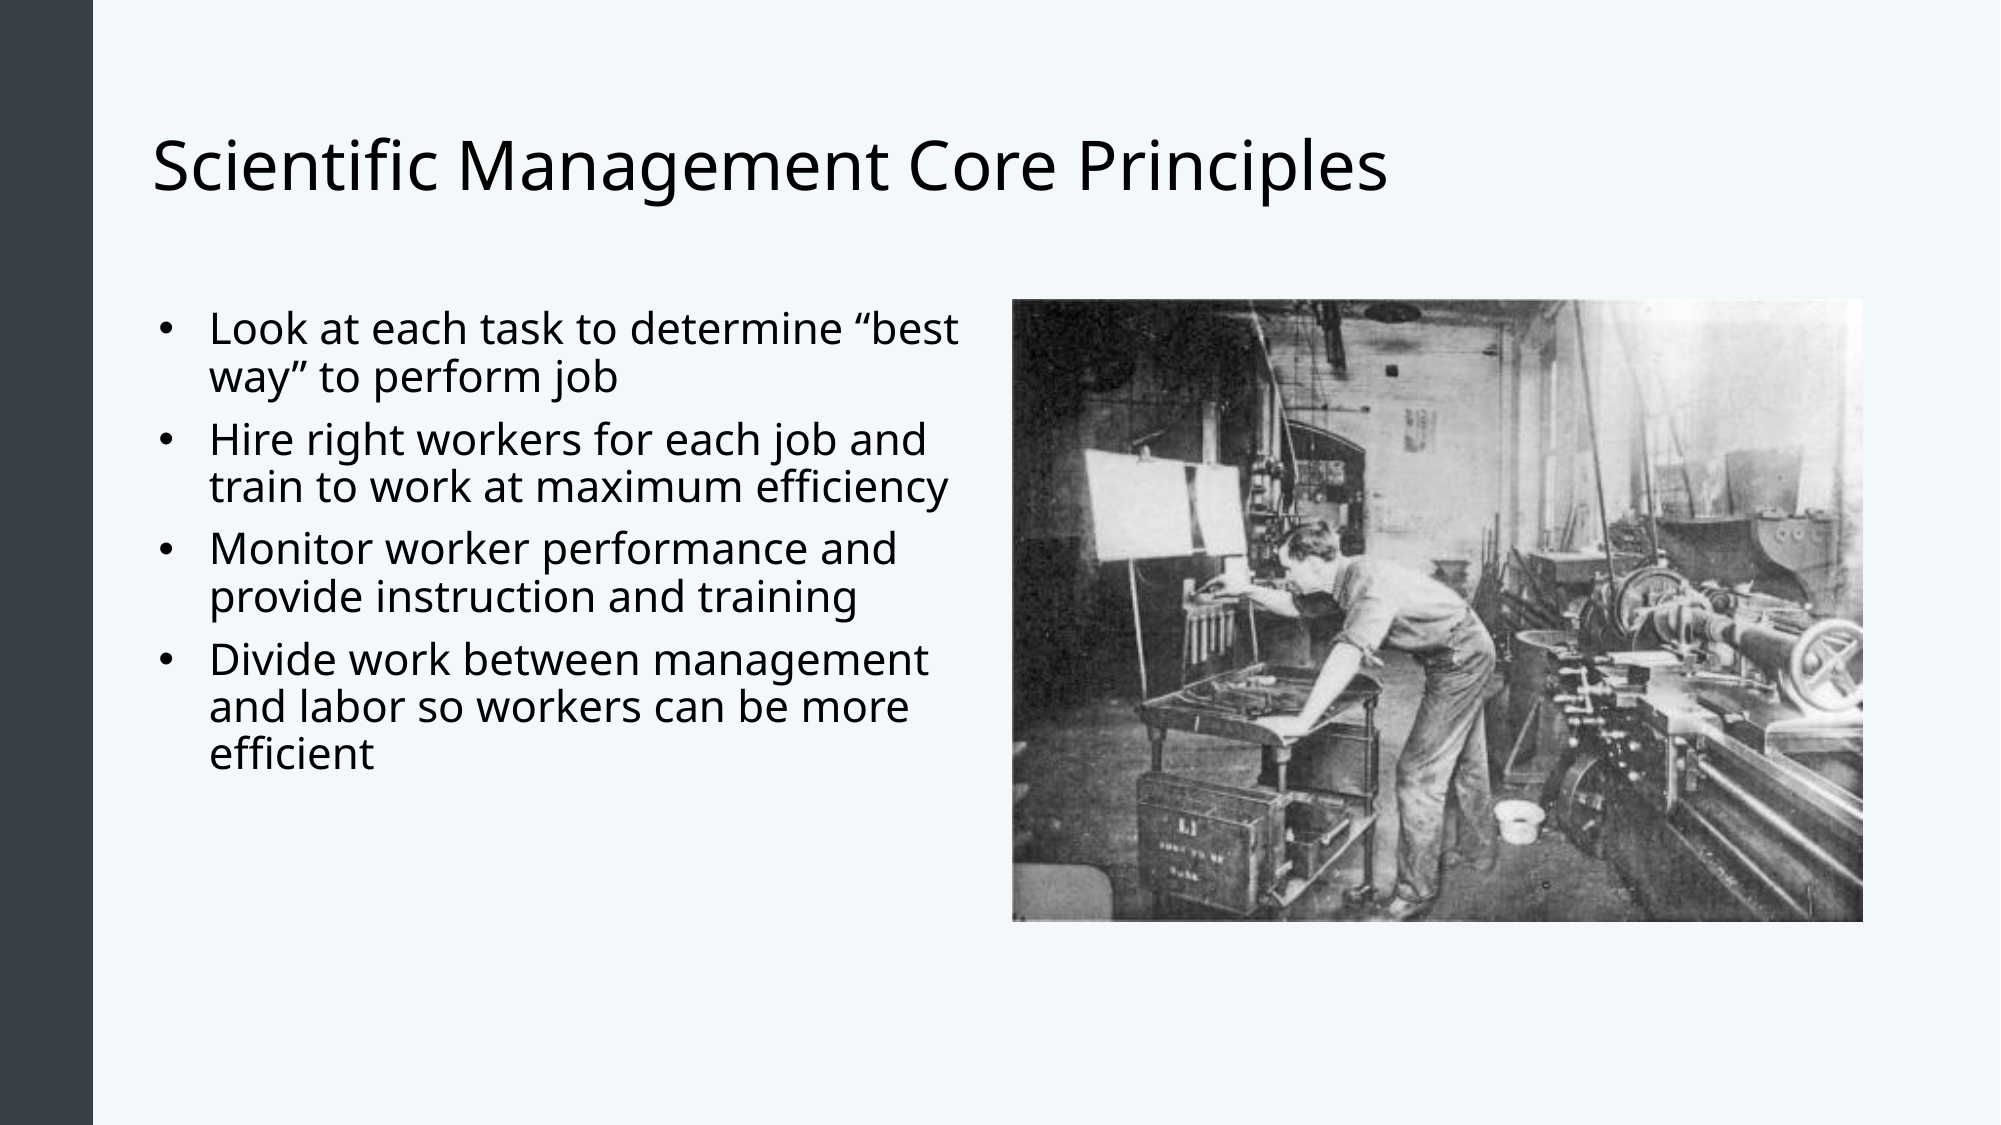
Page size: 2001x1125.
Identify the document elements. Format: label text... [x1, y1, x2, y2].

title Scientific Management Core Principles [137, 59, 1863, 278]
picture [1012, 299, 1864, 922]
list Look at each task to determine “best way” to perform job Hire right workers for each job and train to work at maximum efficiency Monitor worker performance and provide instruction and training Divide work between management and labor so workers can be more efficient [137, 299, 1010, 922]
